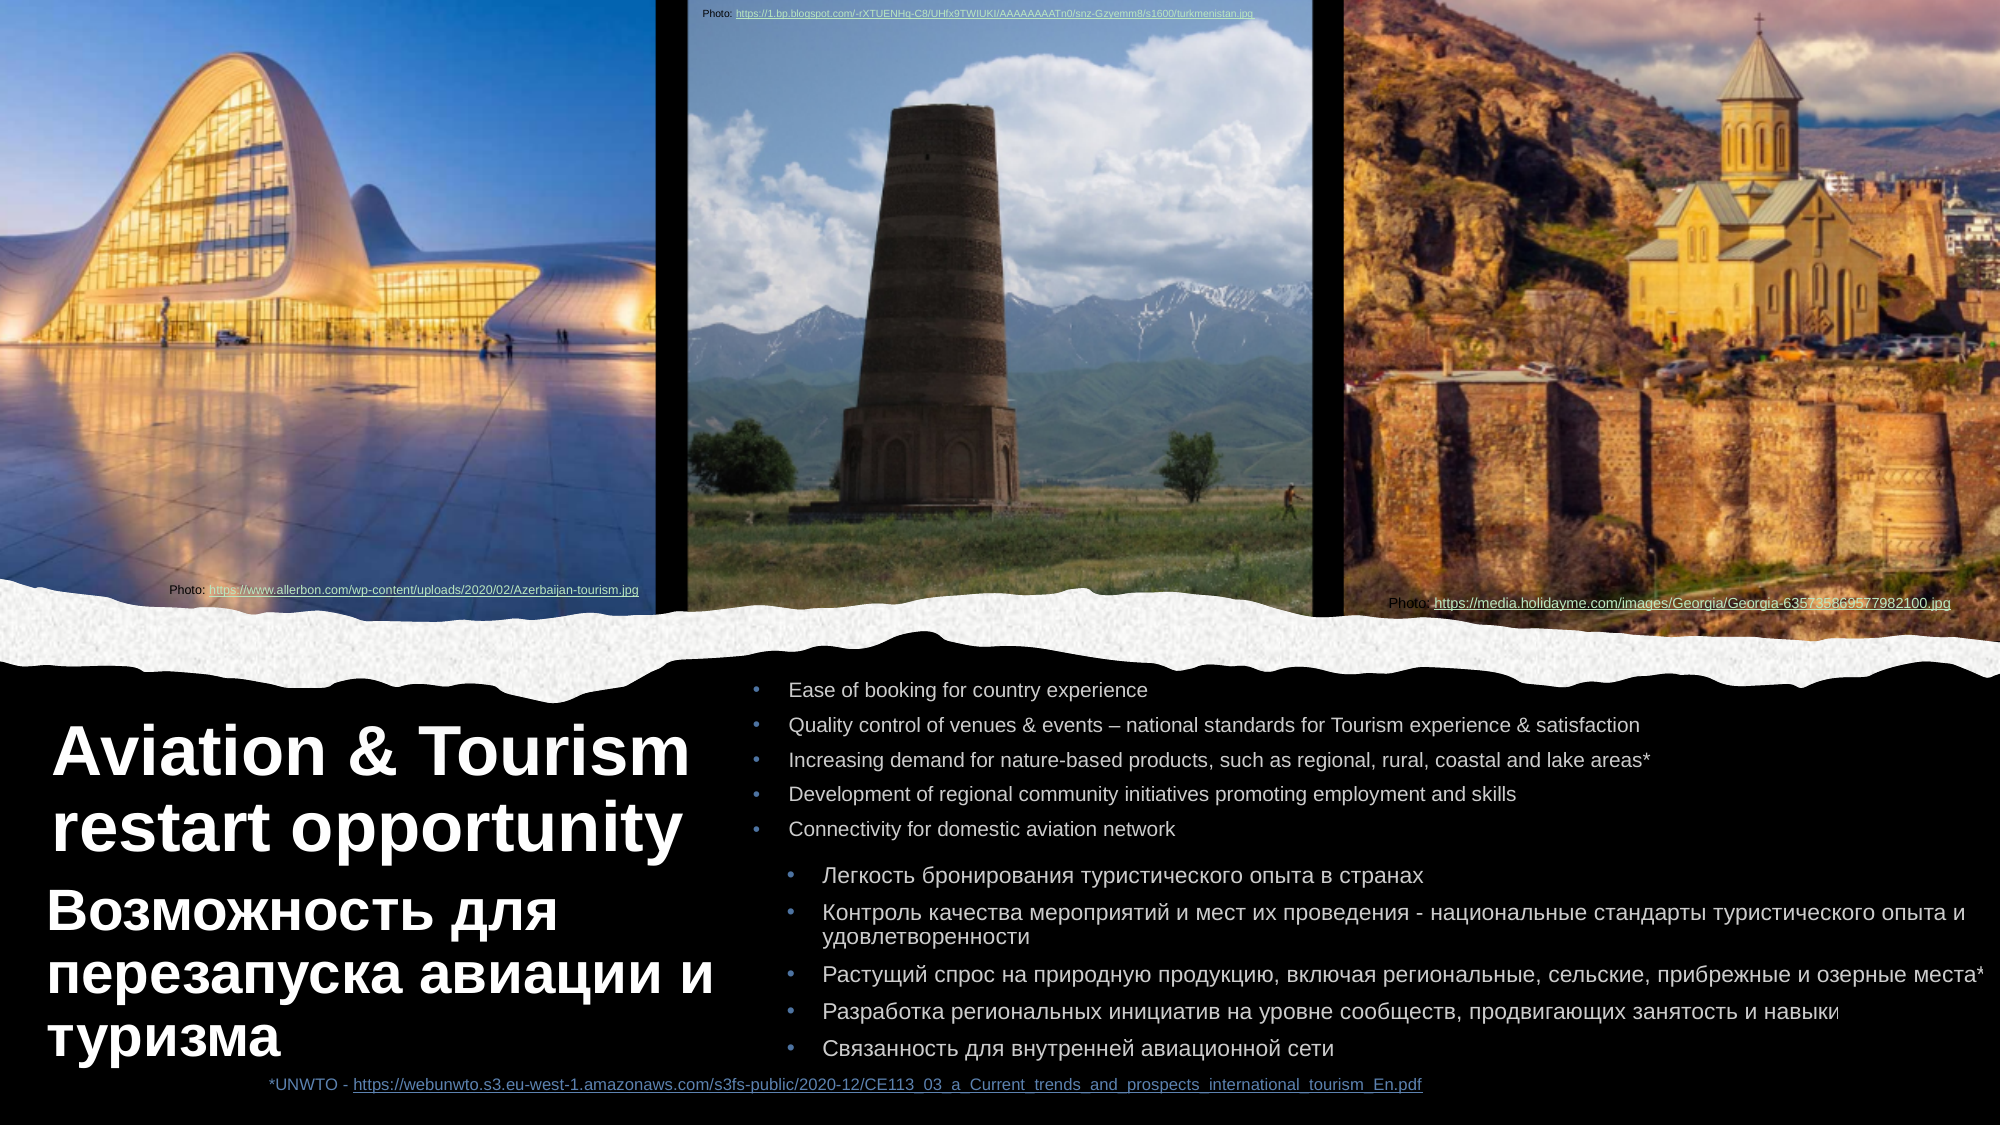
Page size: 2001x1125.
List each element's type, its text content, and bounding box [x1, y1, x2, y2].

list Ease of booking for country experience Quality control of venues & events – national standards for Tourism experience & satisfaction Increasing demand for nature-based products, such as regional, rural, coastal and lake areas* Development of regional community initiatives promoting employment and skills Connectivity for domestic aviation network [738, 704, 1672, 865]
text_box Легкость бронирования туристического опыта в странах Контроль качества мероприятий и мест их проведения - национальные стандарты туристического опыта и удовлетворенности Растущий спрос на природную продукцию, включая региональные, сельские, прибрежные и озерные места* Разработка региональных инициатив на уровне сообществ, продвигающих занятость и навыки Связанность для внутренней авиационной сети [771, 855, 2000, 1049]
title Aviation & Tourism restart opportunity [36, 706, 757, 900]
picture [0, 0, 2000, 578]
text_box Возможность для перезапуска авиации и туризма [31, 872, 752, 1066]
text_box [0, 704, 2000, 1125]
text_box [0, 578, 2000, 704]
text_box *UNWTO - https://webunwto.s3.eu-west-1.amazonaws.com/s3fs-public/2020-12/CE113_03_a_Current_trends_and_prospects_international_tourism_En.pdf [254, 1066, 1444, 1102]
